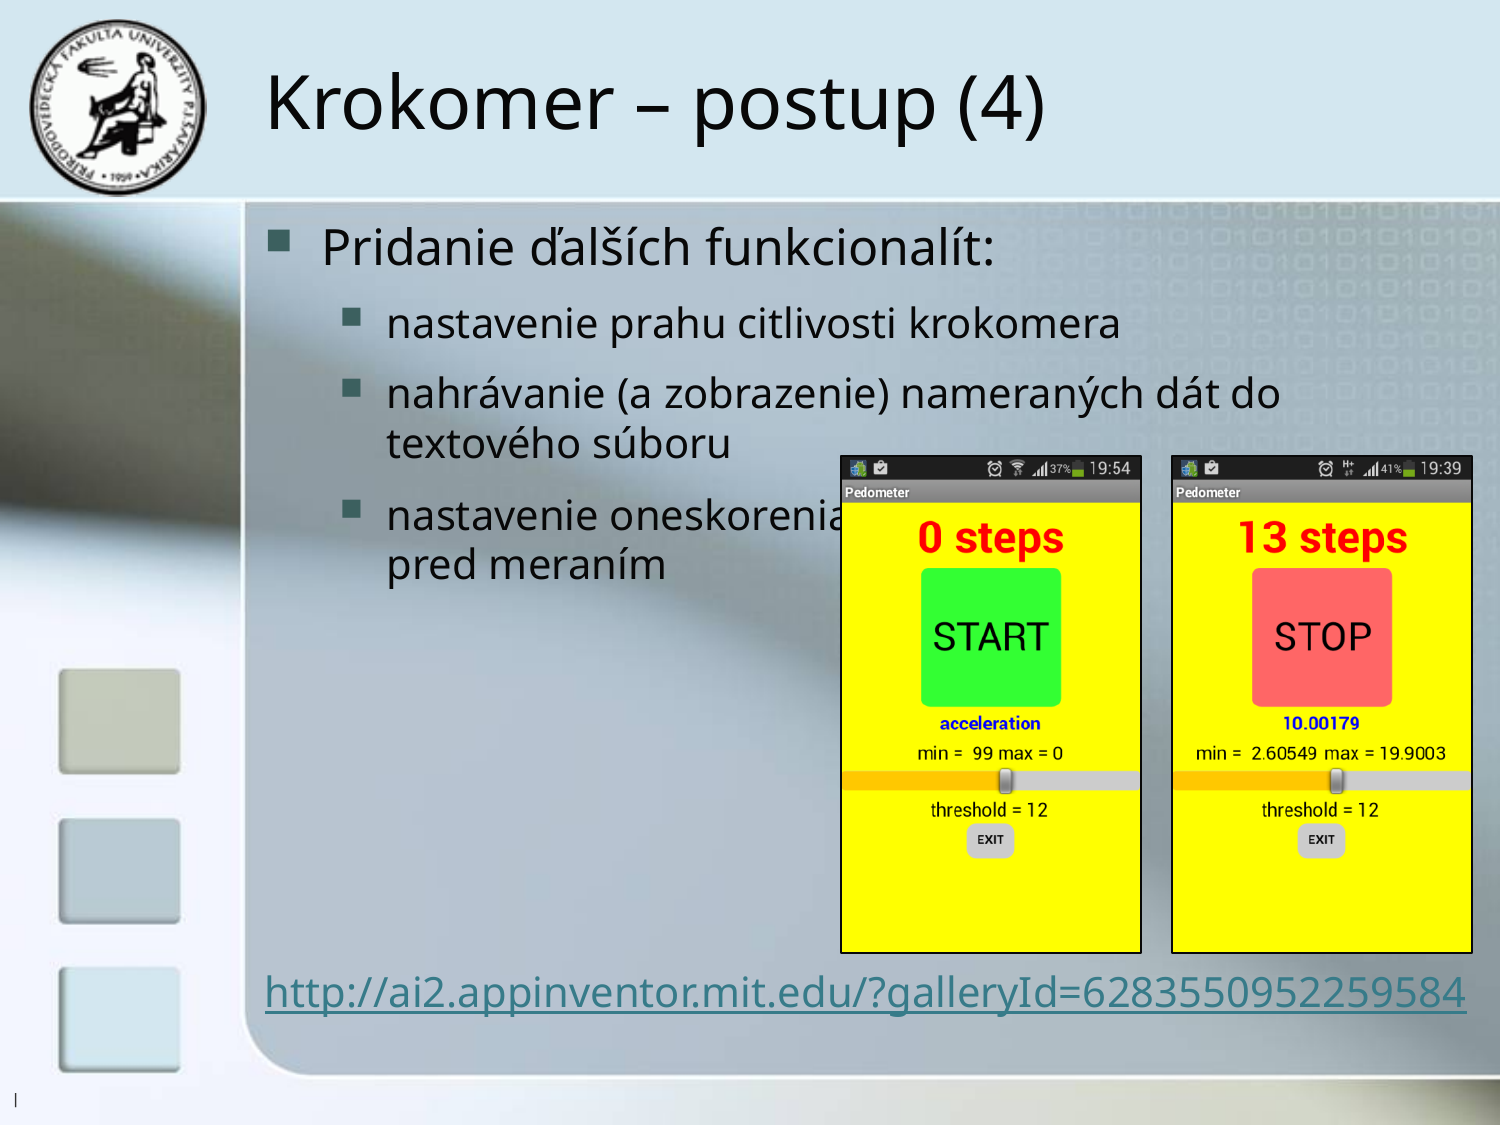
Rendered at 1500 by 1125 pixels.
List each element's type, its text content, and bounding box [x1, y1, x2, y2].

title Krokomer – postup (4) [249, 12, 1500, 188]
picture [841, 456, 1140, 953]
picture [0, 0, 1500, 1125]
list Pridanie ďalších funkcionalít: nastavenie prahu citlivosti krokomera nahrávanie (a zobrazenie) nameraných dát do textového súboru nastavenie oneskorenia pred meraním http://ai2.appinventor.mit.edu/?galleryId=6283550952259584 [249, 207, 1500, 1076]
picture [1172, 456, 1471, 953]
